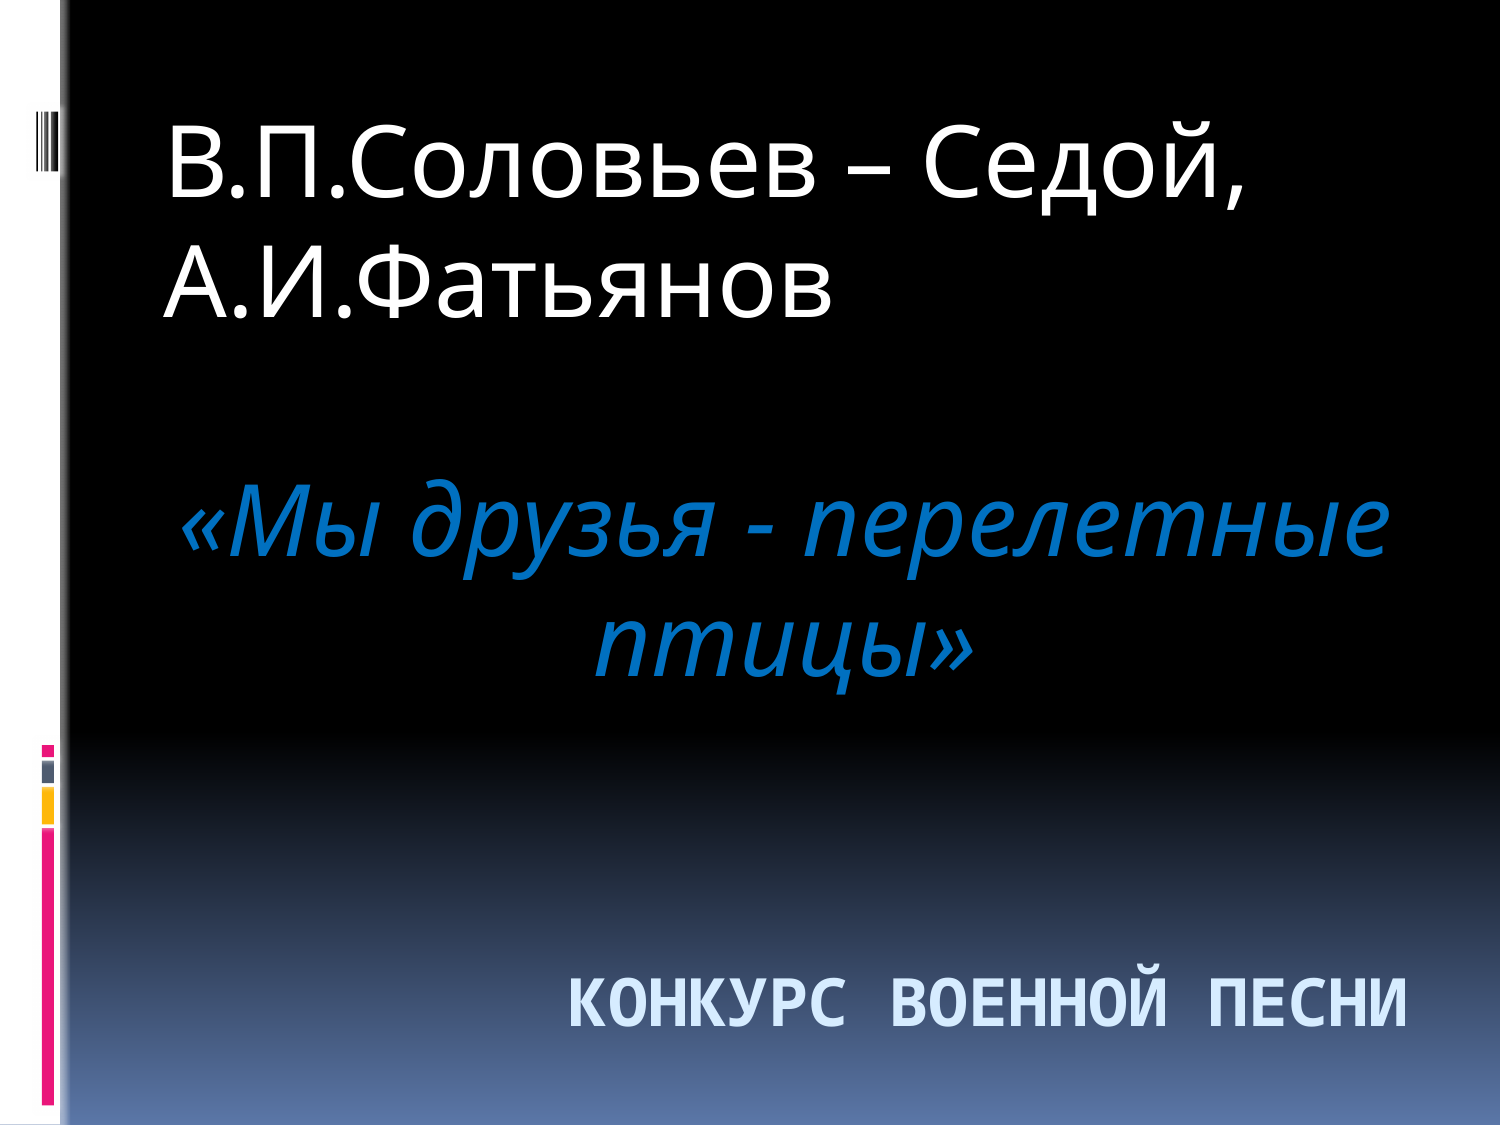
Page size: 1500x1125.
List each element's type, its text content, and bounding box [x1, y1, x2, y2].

title Конкурс военной песни [150, 712, 1425, 1037]
subtitle В.П.Соловьев – Седой, А.И.Фатьянов «Мы друзья - перелетные птицы» [147, 113, 1423, 705]
